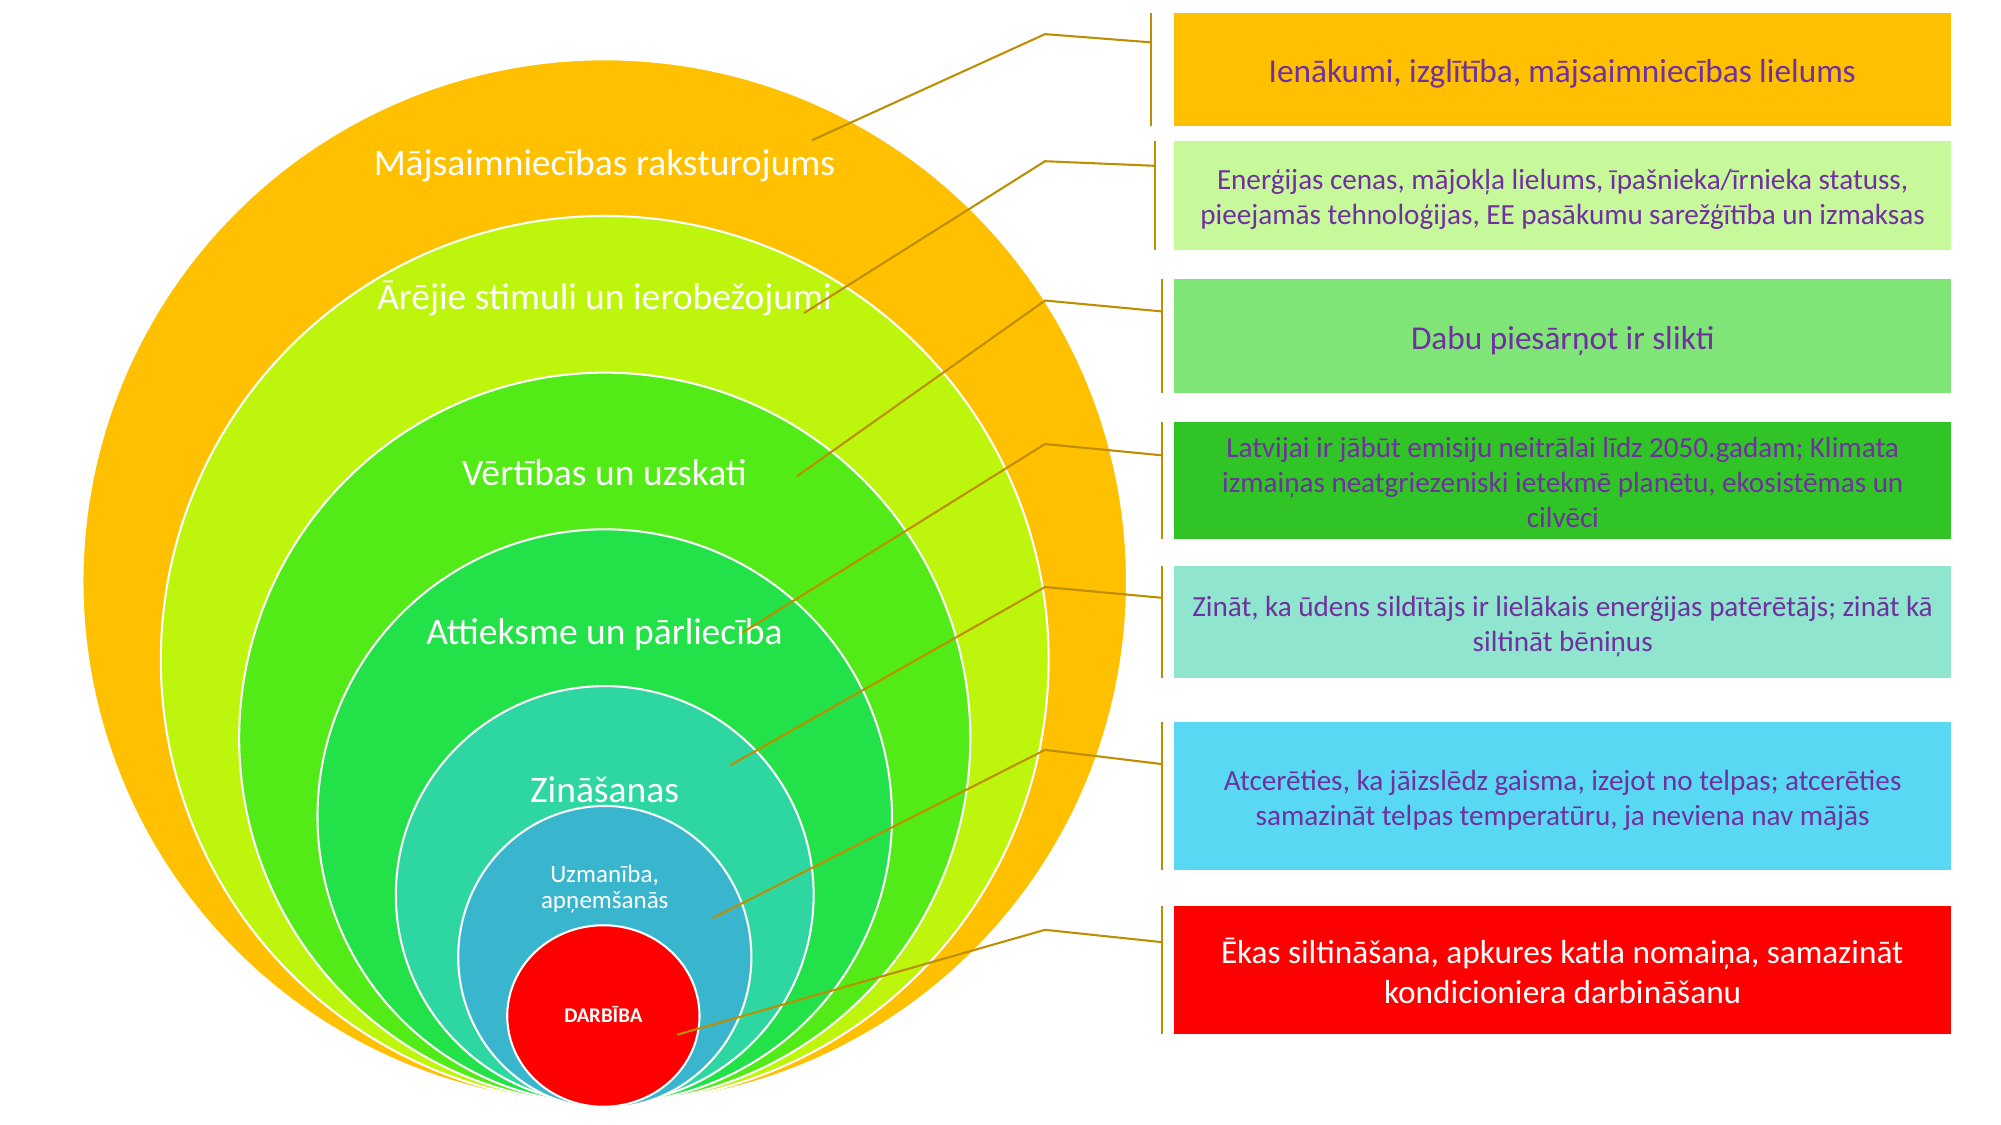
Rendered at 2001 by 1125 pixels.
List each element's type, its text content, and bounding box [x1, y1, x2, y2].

text_box Ienākumi, izglītība, mājsaimniecības lielums [1174, 13, 1951, 126]
text_box Atcerēties, ka jāizslēdz gaisma, izejot no telpas; atcerēties samazināt telpas temperatūru, ja neviena nav mājās [1240, 722, 1951, 870]
text_box Ienākumi, izglītība, mājsaimniecības lielums [965, 12, 1152, 69]
text_box Zināt, ka ūdens sildītājs ir lielākais enerģijas patērētājs; zināt kā siltināt bēniņus [1240, 566, 1951, 678]
text_box Latvijai ir jābūt emisiju neitrālai līdz 2050.gadam; Klimata izmaiņas neatgriezeniski ietekmē planētu, ekosistēmas un cilvēci [1240, 422, 1951, 539]
text_box Dabu piesārņot ir slikti [1240, 279, 1951, 393]
text_box Ēkas siltināšana, apkures katla nomaiņa, samazināt kondicioniera darbināšanu [1240, 906, 1951, 1034]
text_box Enerģijas cenas, mājokļa lielums, īpašnieka/īrnieka statuss, pieejamās tehnoloģijas, EE pasākumu sarežģītība un izmaksas [1240, 141, 1951, 250]
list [0, 69, 1240, 1115]
